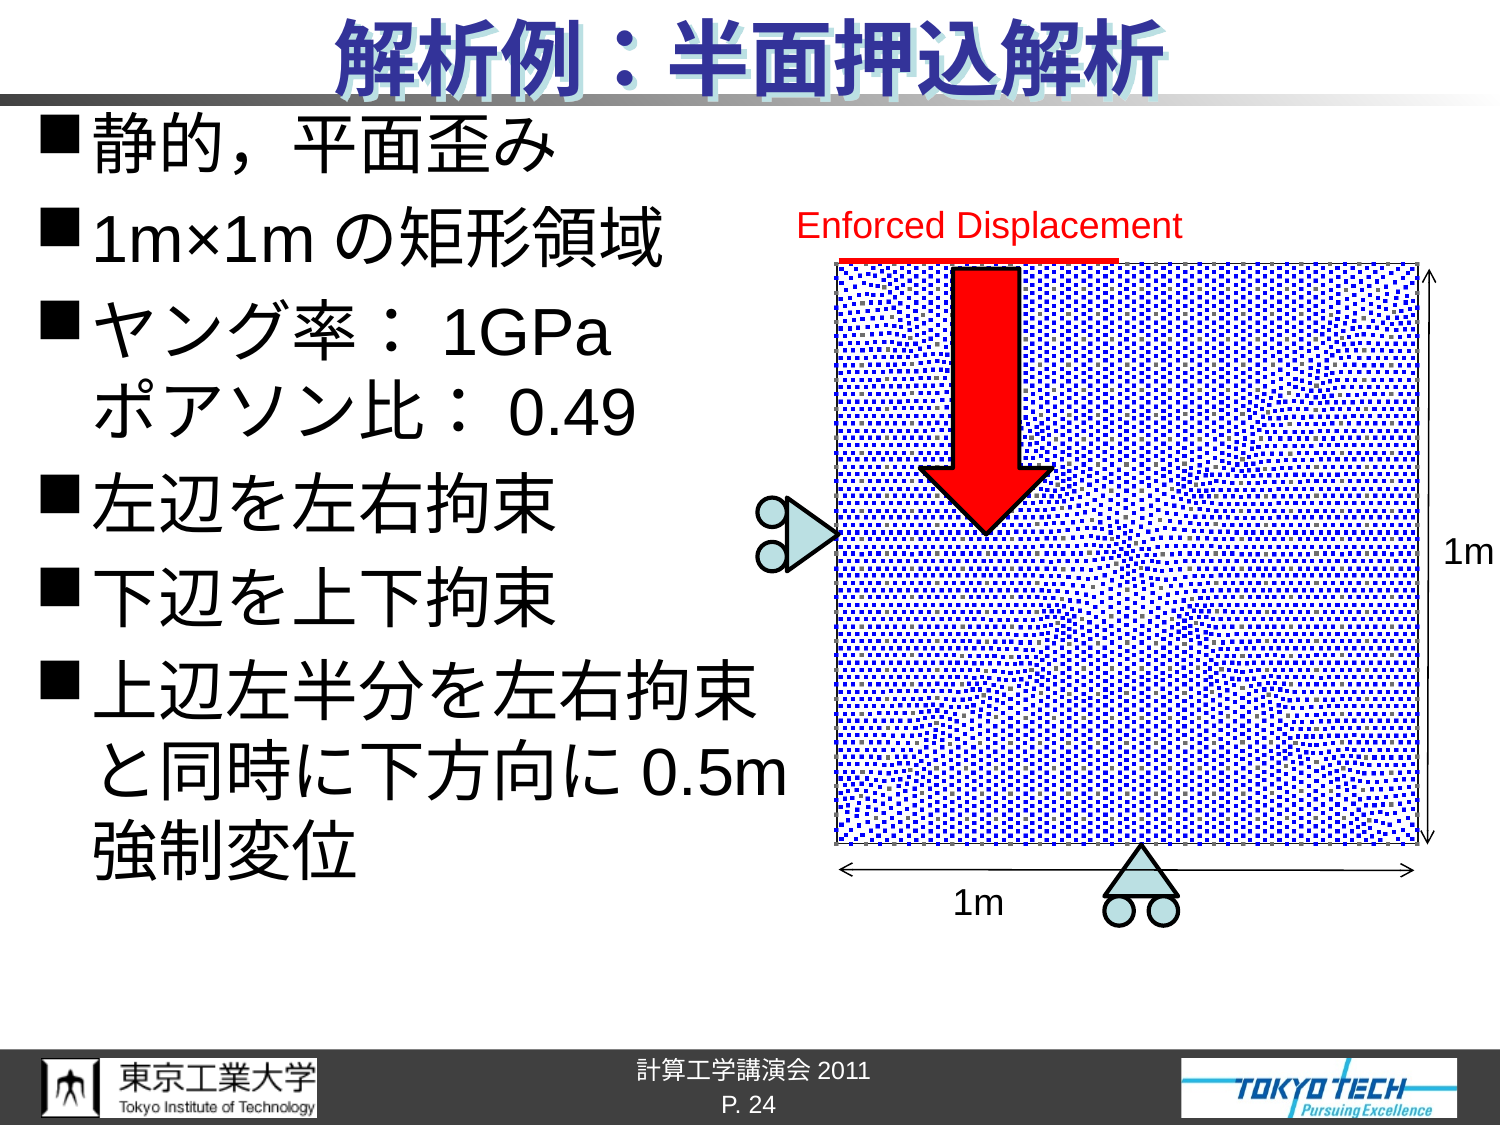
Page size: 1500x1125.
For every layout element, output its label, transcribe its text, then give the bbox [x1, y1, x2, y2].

picture [41, 1058, 317, 1118]
slide_number P. 24 [662, 1087, 836, 1120]
text_box 1m [937, 879, 1020, 931]
picture [1181, 1058, 1458, 1118]
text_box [760, 493, 836, 576]
picture [823, 258, 1430, 850]
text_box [1104, 844, 1179, 867]
text_box 1m [1436, 519, 1500, 580]
text_box Enforced Displacement [781, 193, 1198, 253]
list 静的，平面歪み 1m×1mの矩形領域 ヤング率：1GPa ポアソン比：0.49 左辺を左右拘束 下辺を上下拘束 上辺左半分を左右拘束 と同時に下方向に0.5m 強制変位 [35, 102, 1500, 1047]
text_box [1104, 879, 1179, 926]
title 解析例：半面押込解析 [0, 5, 1500, 108]
